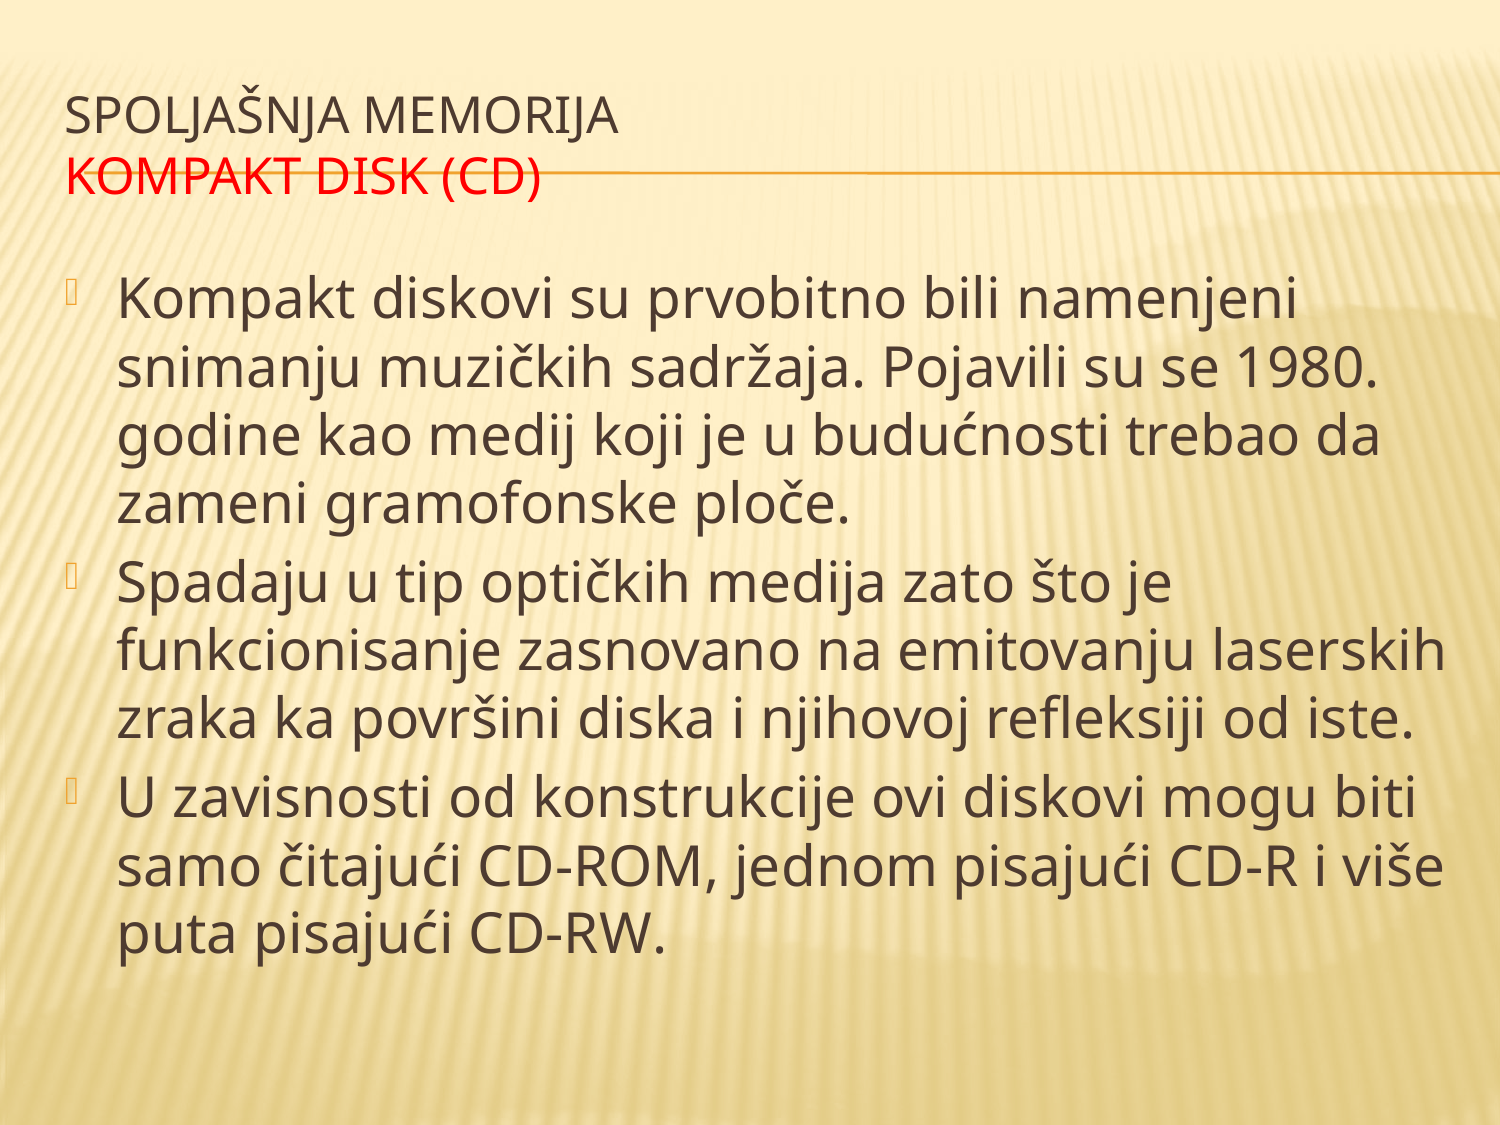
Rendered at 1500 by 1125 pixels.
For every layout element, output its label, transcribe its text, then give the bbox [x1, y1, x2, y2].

list Kompakt diskovi su prvobitno bili namenjeni snimanju muzičkih sadržaja. Pojavili su se 1980. godine kao medij koji je u budućnosti trebao da zameni gramofonske ploče. Spadaju u tip optičkih medija zato što je funkcionisanje zasnovano na emitovanju laserskih zraka ka površini diska i njihovoj refleksiji od iste. U zavisnosti od konstrukcije ovi diskovi mogu biti samo čitajući CD-ROM, jednom pisajući CD-R i više puta pisajući CD-RW. [50, 254, 1475, 998]
title Spoljašnja memorija kompakt disk (CD) [50, 75, 1475, 213]
